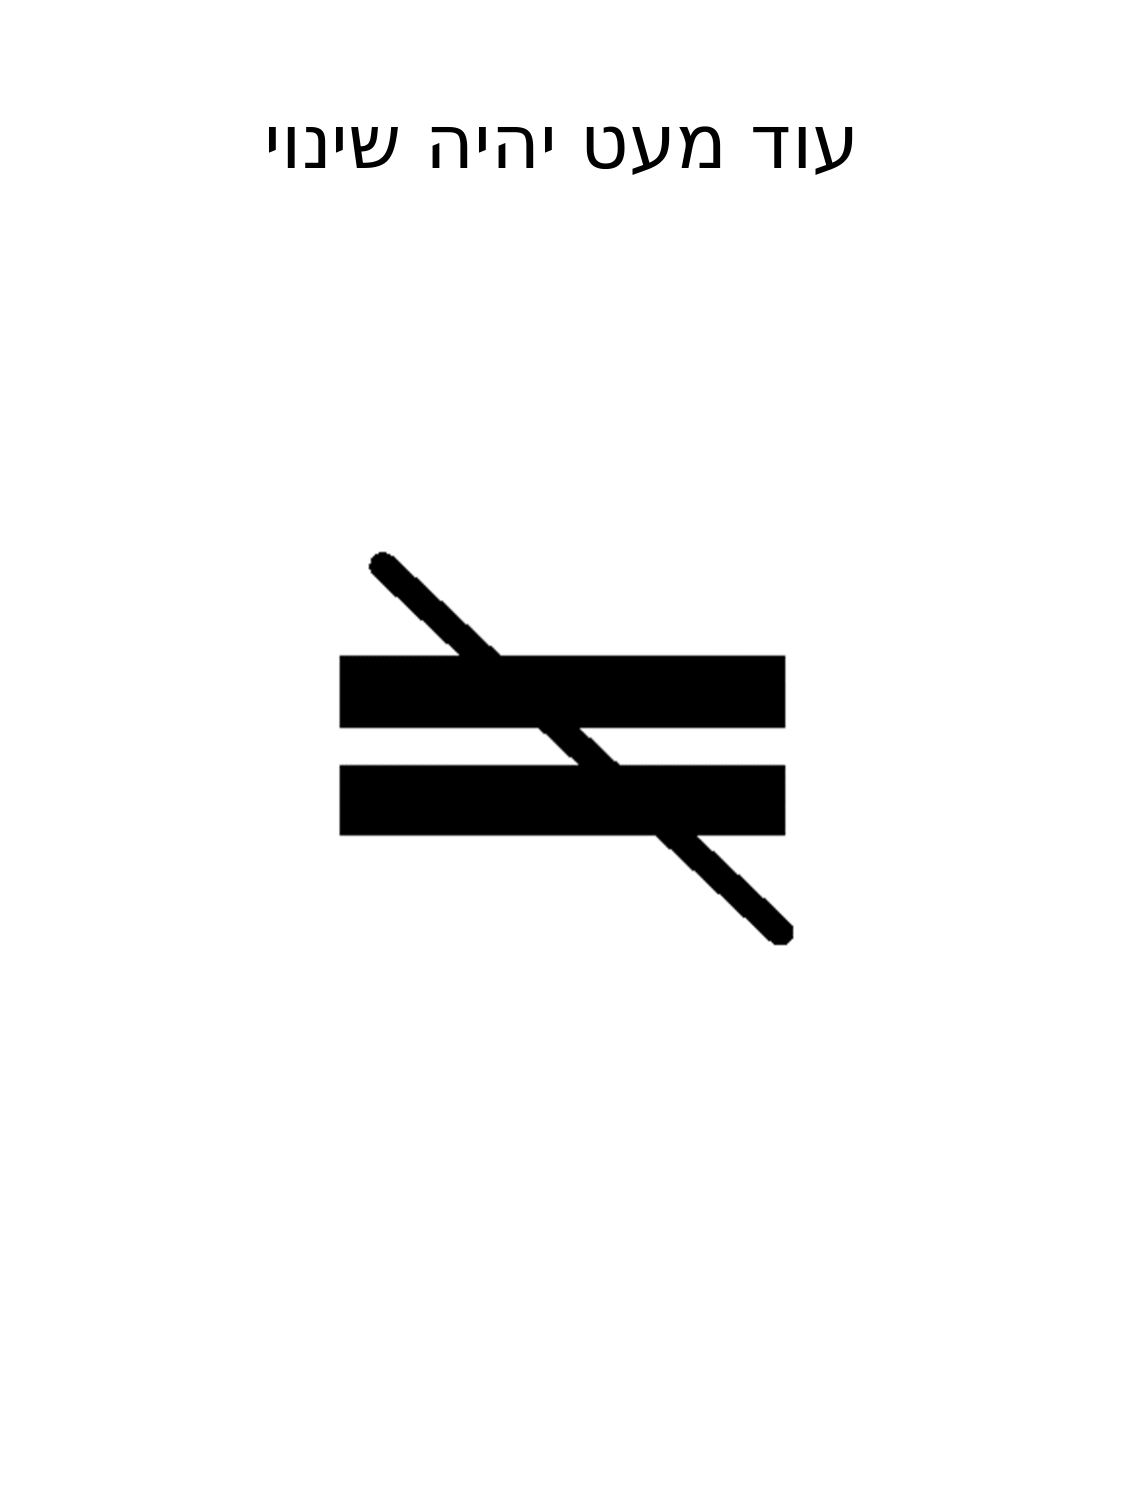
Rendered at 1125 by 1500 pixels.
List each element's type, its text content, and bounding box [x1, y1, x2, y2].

picture [283, 511, 842, 989]
text_box עוד מעט יהיה שינוי [30, 41, 1094, 191]
